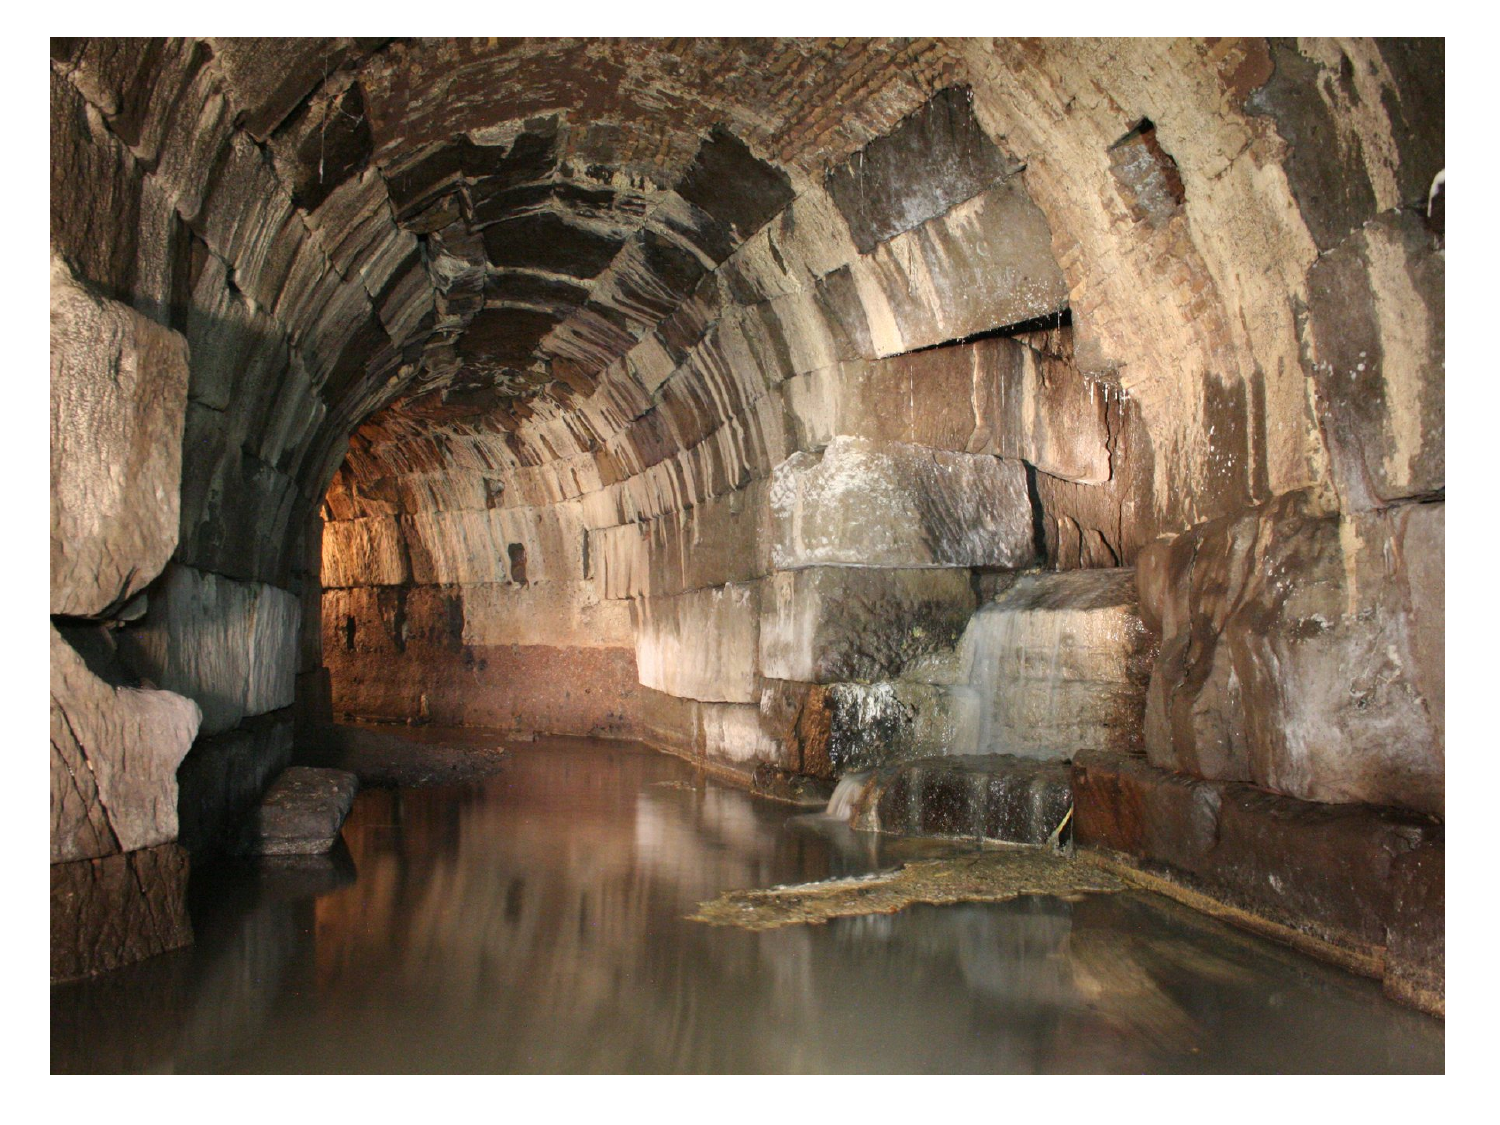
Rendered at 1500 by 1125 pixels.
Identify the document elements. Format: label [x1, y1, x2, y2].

list [49, 37, 1445, 1076]
